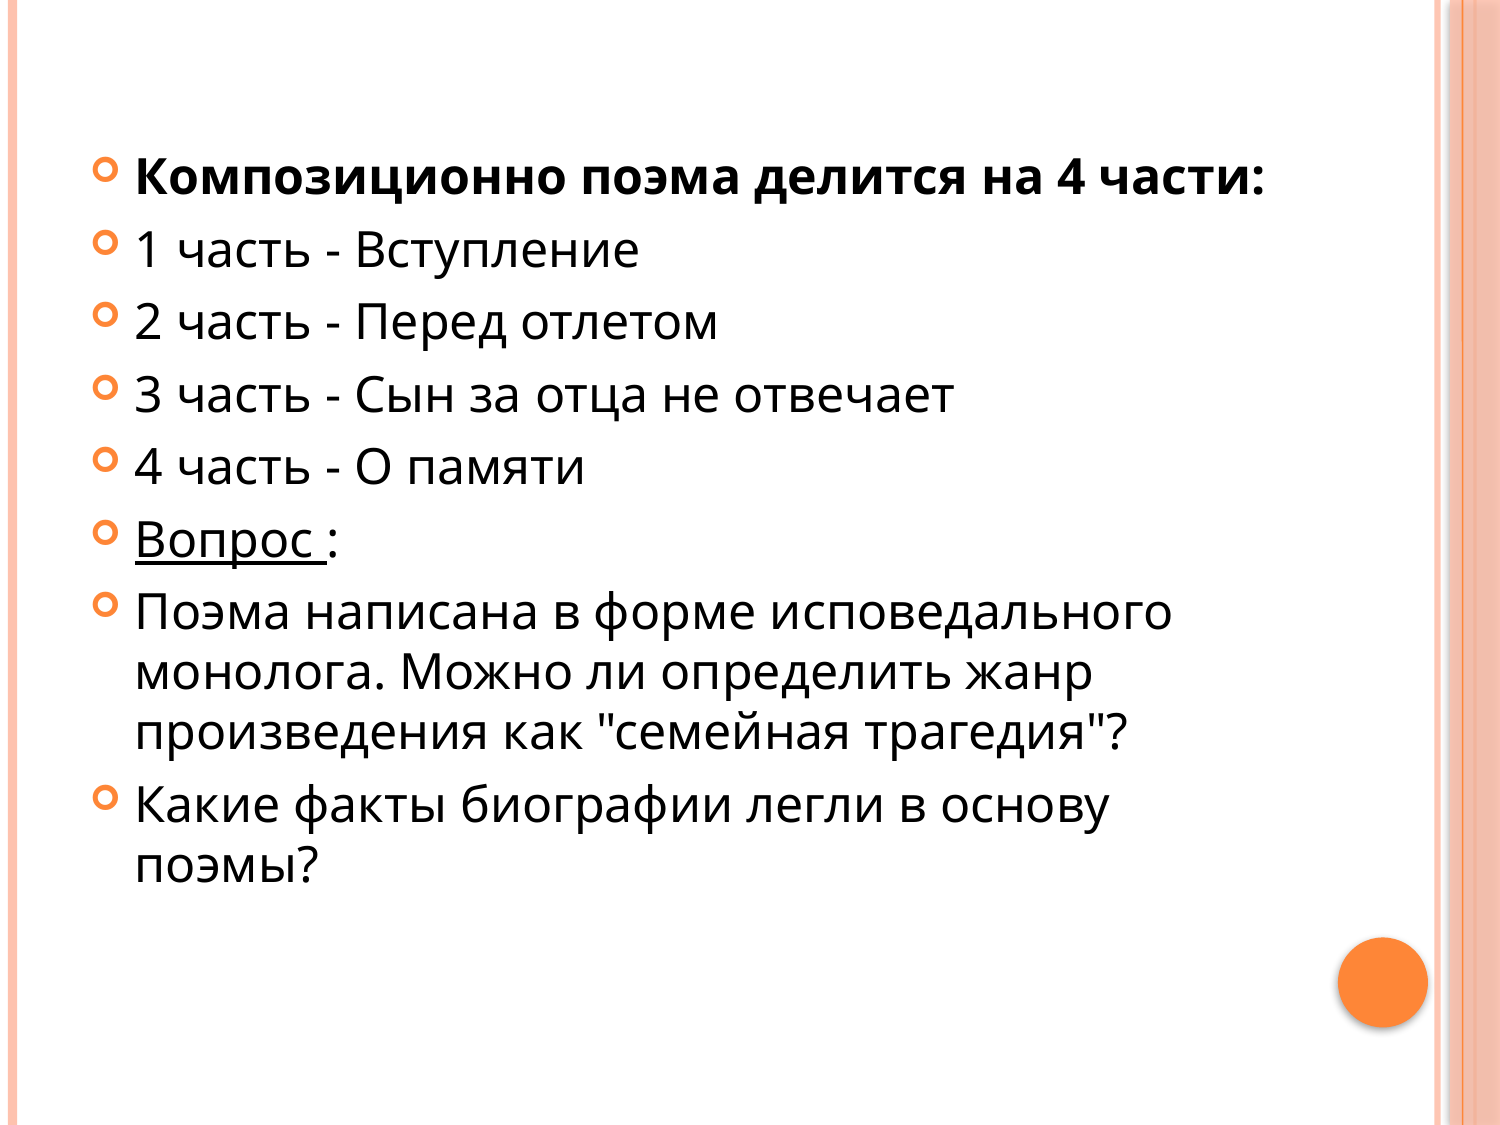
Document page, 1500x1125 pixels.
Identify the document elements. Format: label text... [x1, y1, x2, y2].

list Композиционно поэма делится на 4 части: 1 часть - Вступление 2 часть - Перед отлетом 3 часть - Сын за отца не отвечает 4 часть - О памяти Вопрос : Поэма написана в форме исповедального монолога. Можно ли определить жанр произведения как "семейная трагедия"? Какие факты биографии легли в основу поэмы? [75, 137, 1300, 1062]
